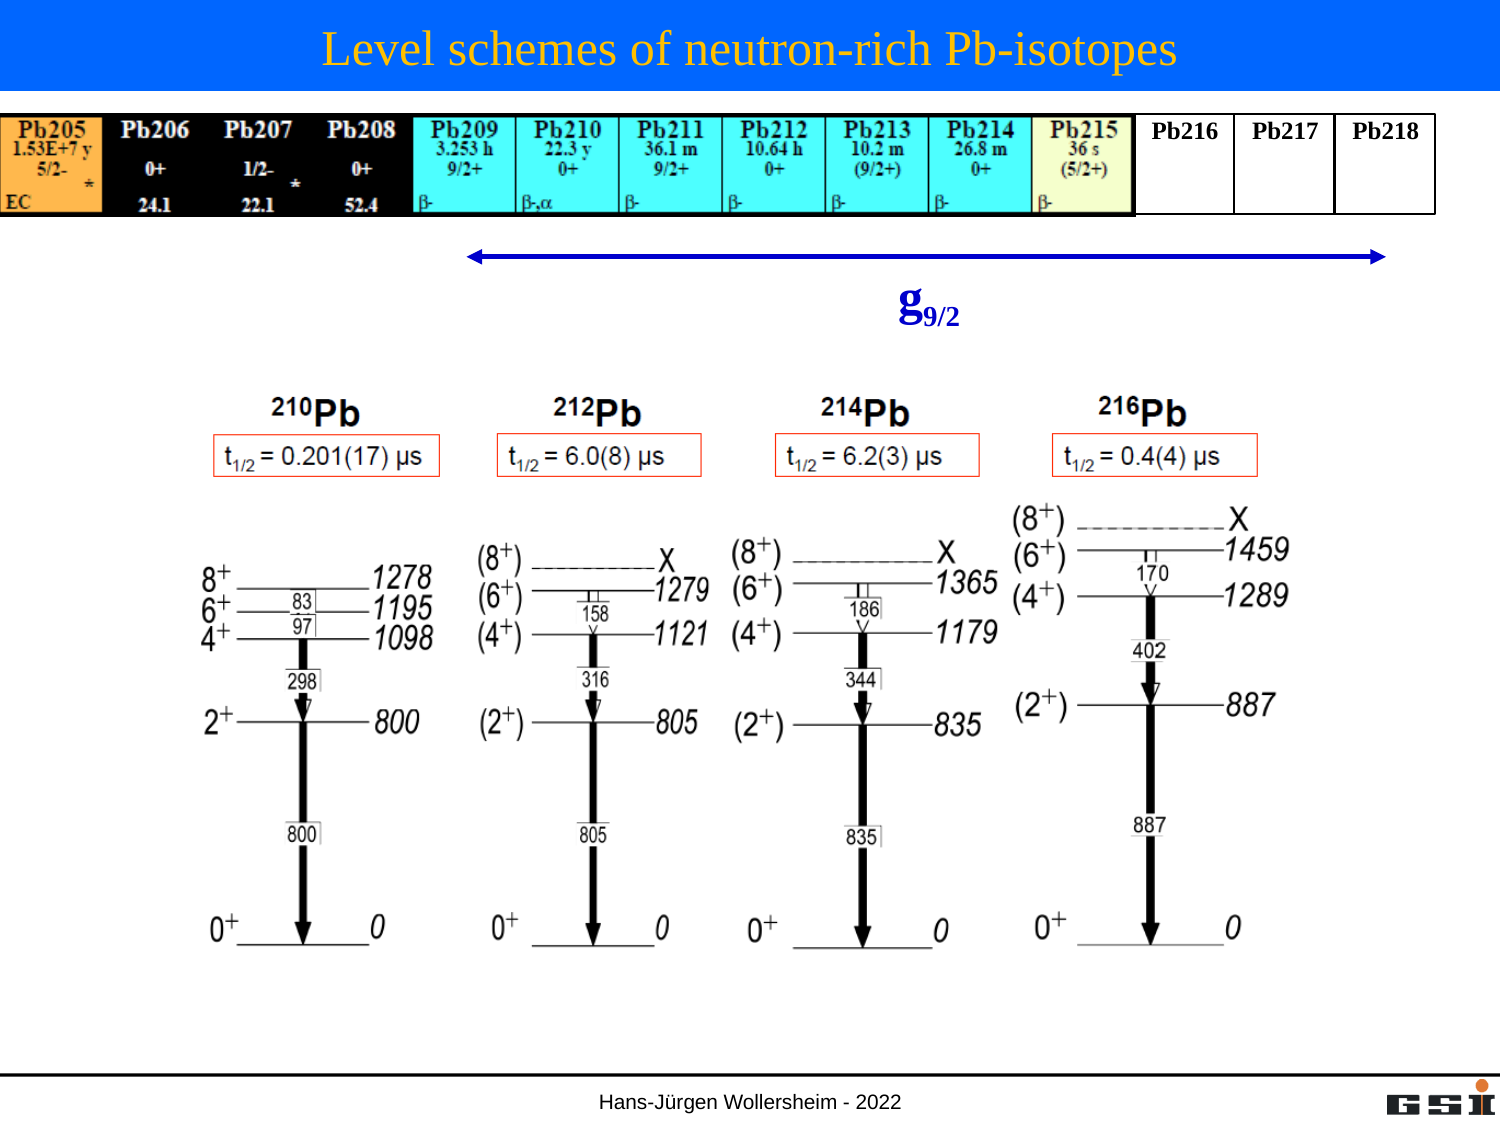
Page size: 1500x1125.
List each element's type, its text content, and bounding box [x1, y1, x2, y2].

text_box Pb218 [1352, 114, 1420, 145]
text_box [1334, 113, 1435, 214]
text_box g9/2 [883, 266, 976, 340]
picture [0, 113, 1136, 217]
picture [1387, 1079, 1495, 1115]
title Level schemes of neutron-rich Pb-isotopes [0, 0, 1500, 91]
text_box Pb216 [1151, 114, 1219, 145]
text_box [1137, 113, 1234, 214]
text_box Pb217 [1252, 114, 1319, 145]
picture [198, 386, 1294, 956]
text_box [1234, 113, 1334, 214]
